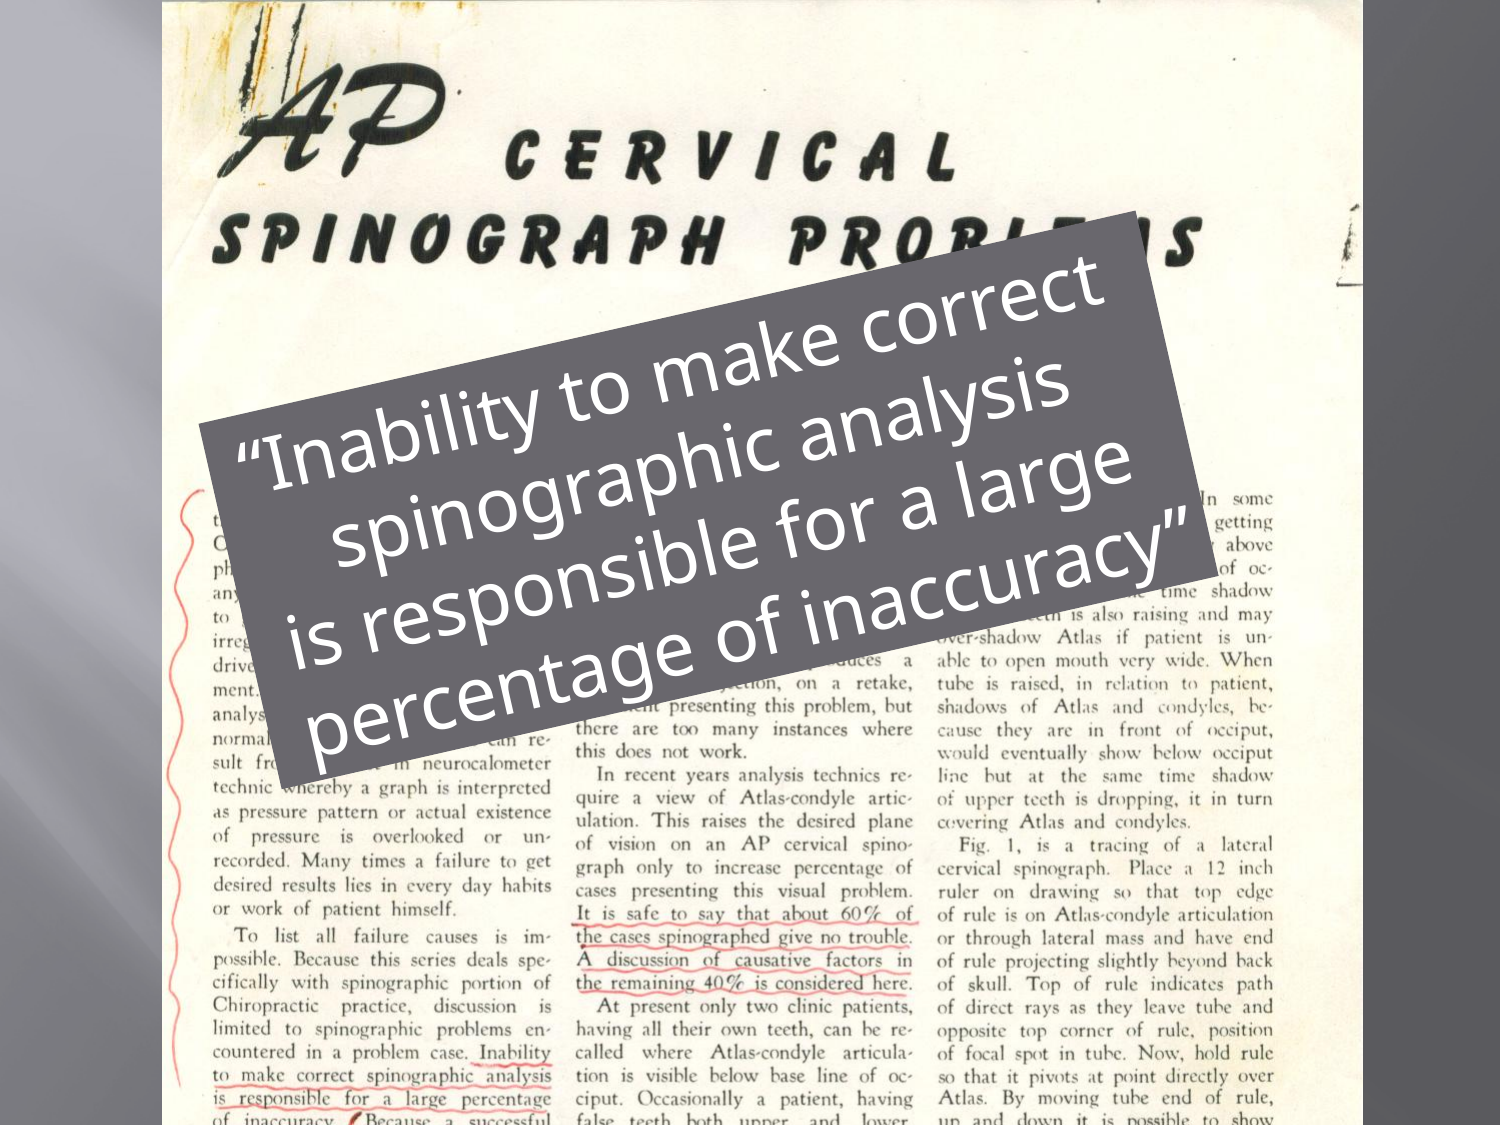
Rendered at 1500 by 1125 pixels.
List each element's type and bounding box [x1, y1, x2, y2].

picture [162, 0, 1363, 1125]
